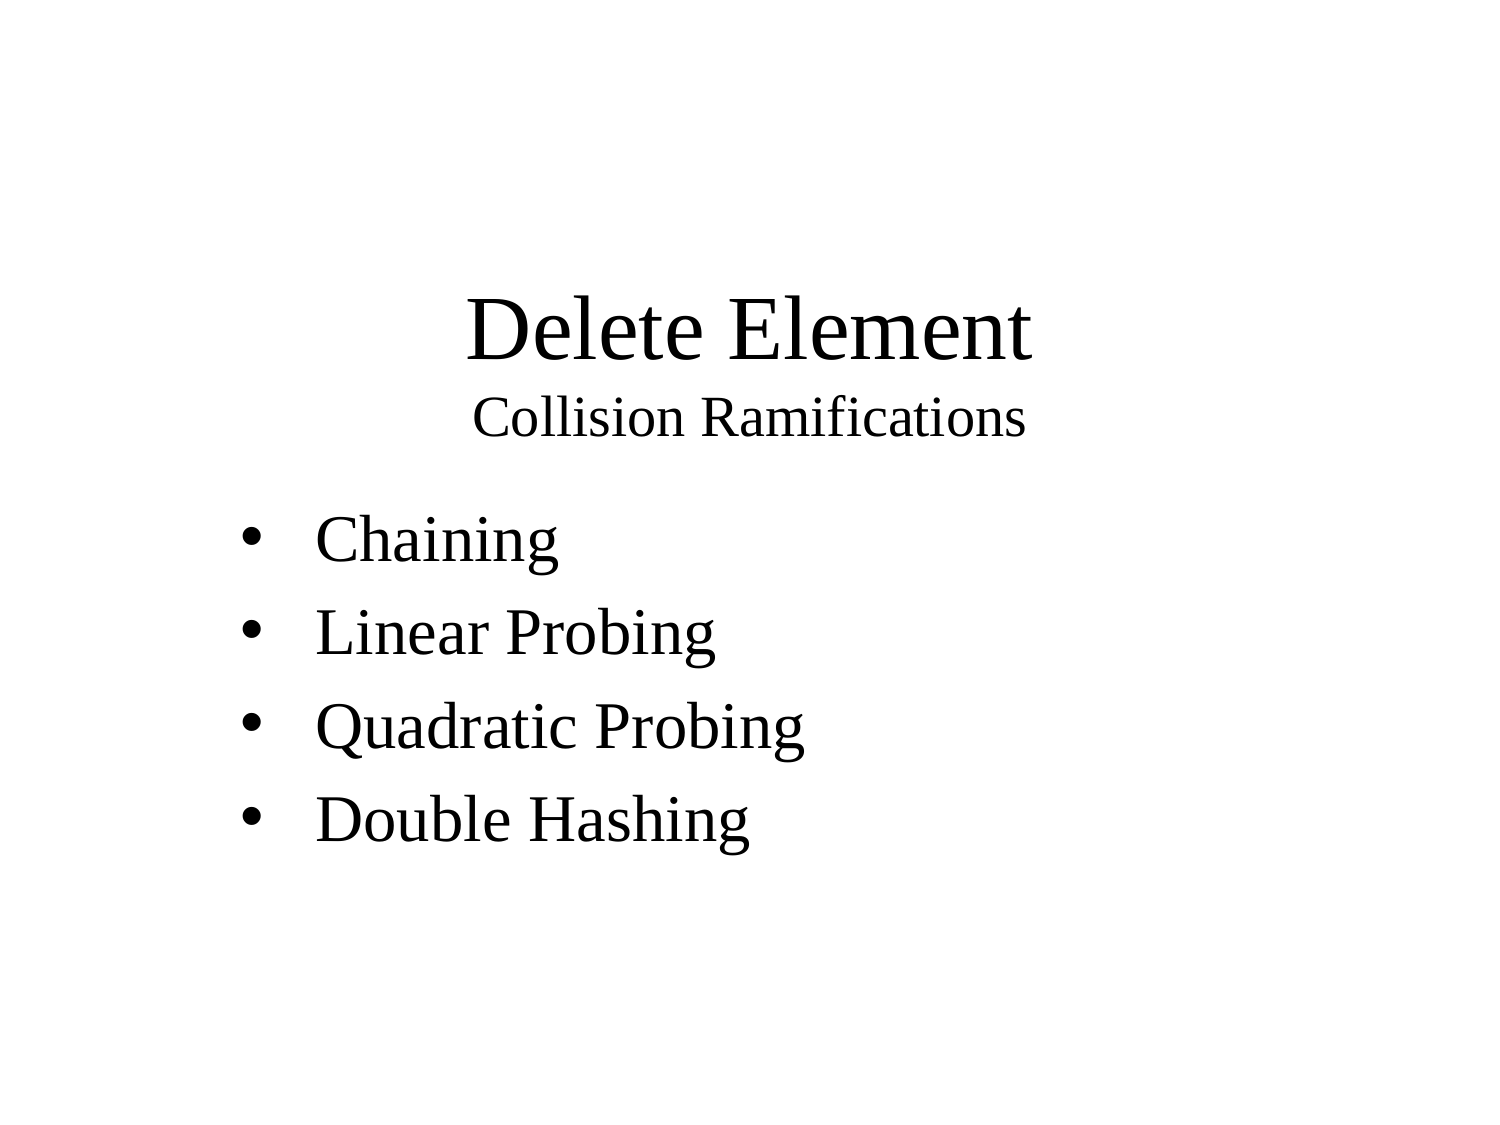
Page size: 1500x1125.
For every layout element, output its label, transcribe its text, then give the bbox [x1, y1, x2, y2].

subtitle Chaining Linear Probing Quadratic Probing Double Hashing [225, 487, 1275, 850]
title Delete Element Collision Ramifications [112, 237, 1388, 479]
